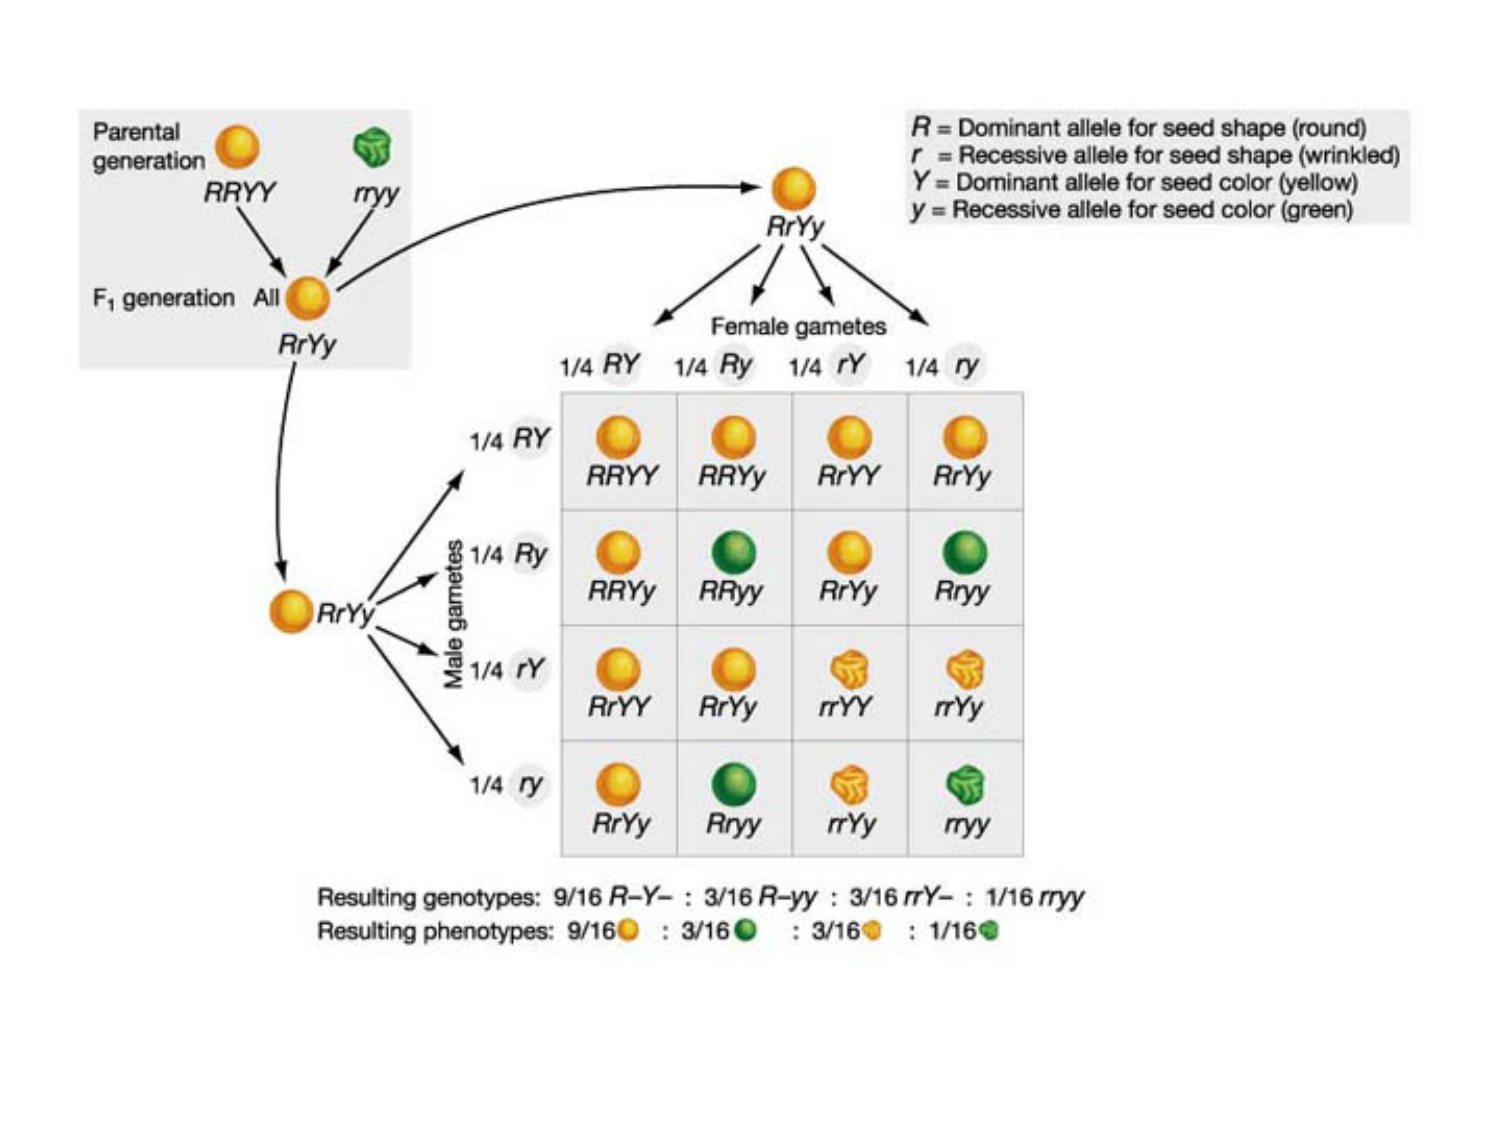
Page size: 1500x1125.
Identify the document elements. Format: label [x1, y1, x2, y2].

picture [66, 87, 1426, 974]
